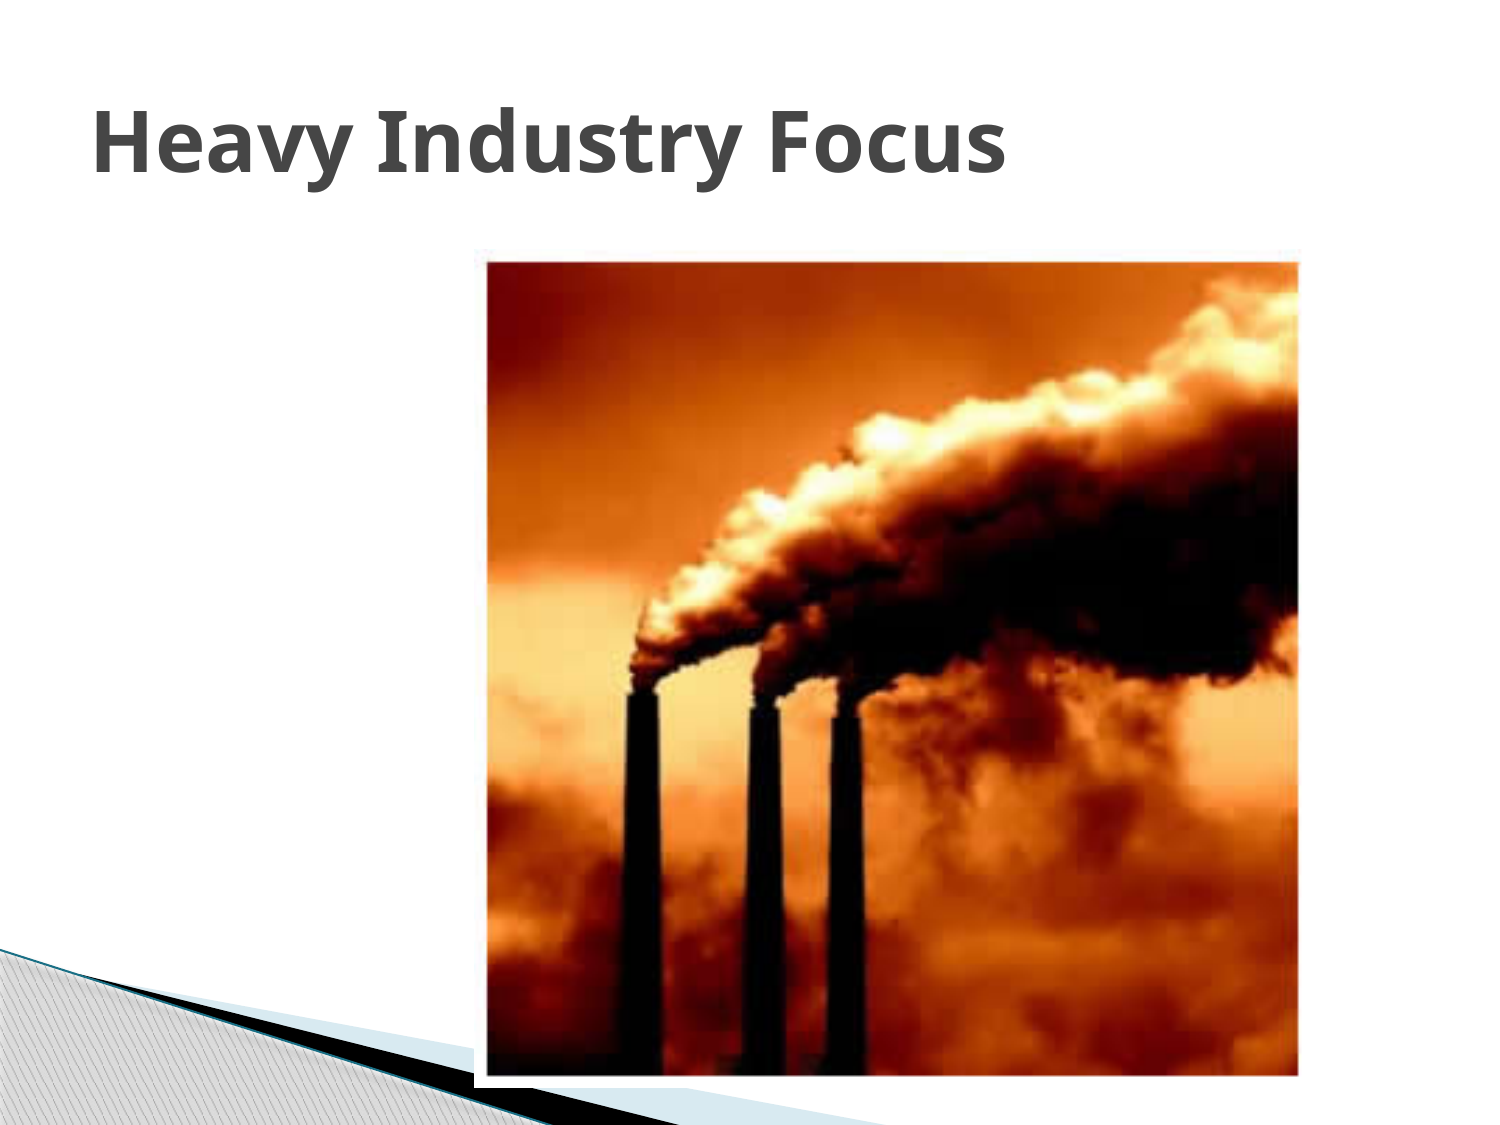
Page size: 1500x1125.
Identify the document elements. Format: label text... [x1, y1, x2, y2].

title Heavy Industry Focus [75, 45, 1425, 233]
picture [474, 249, 1313, 1088]
